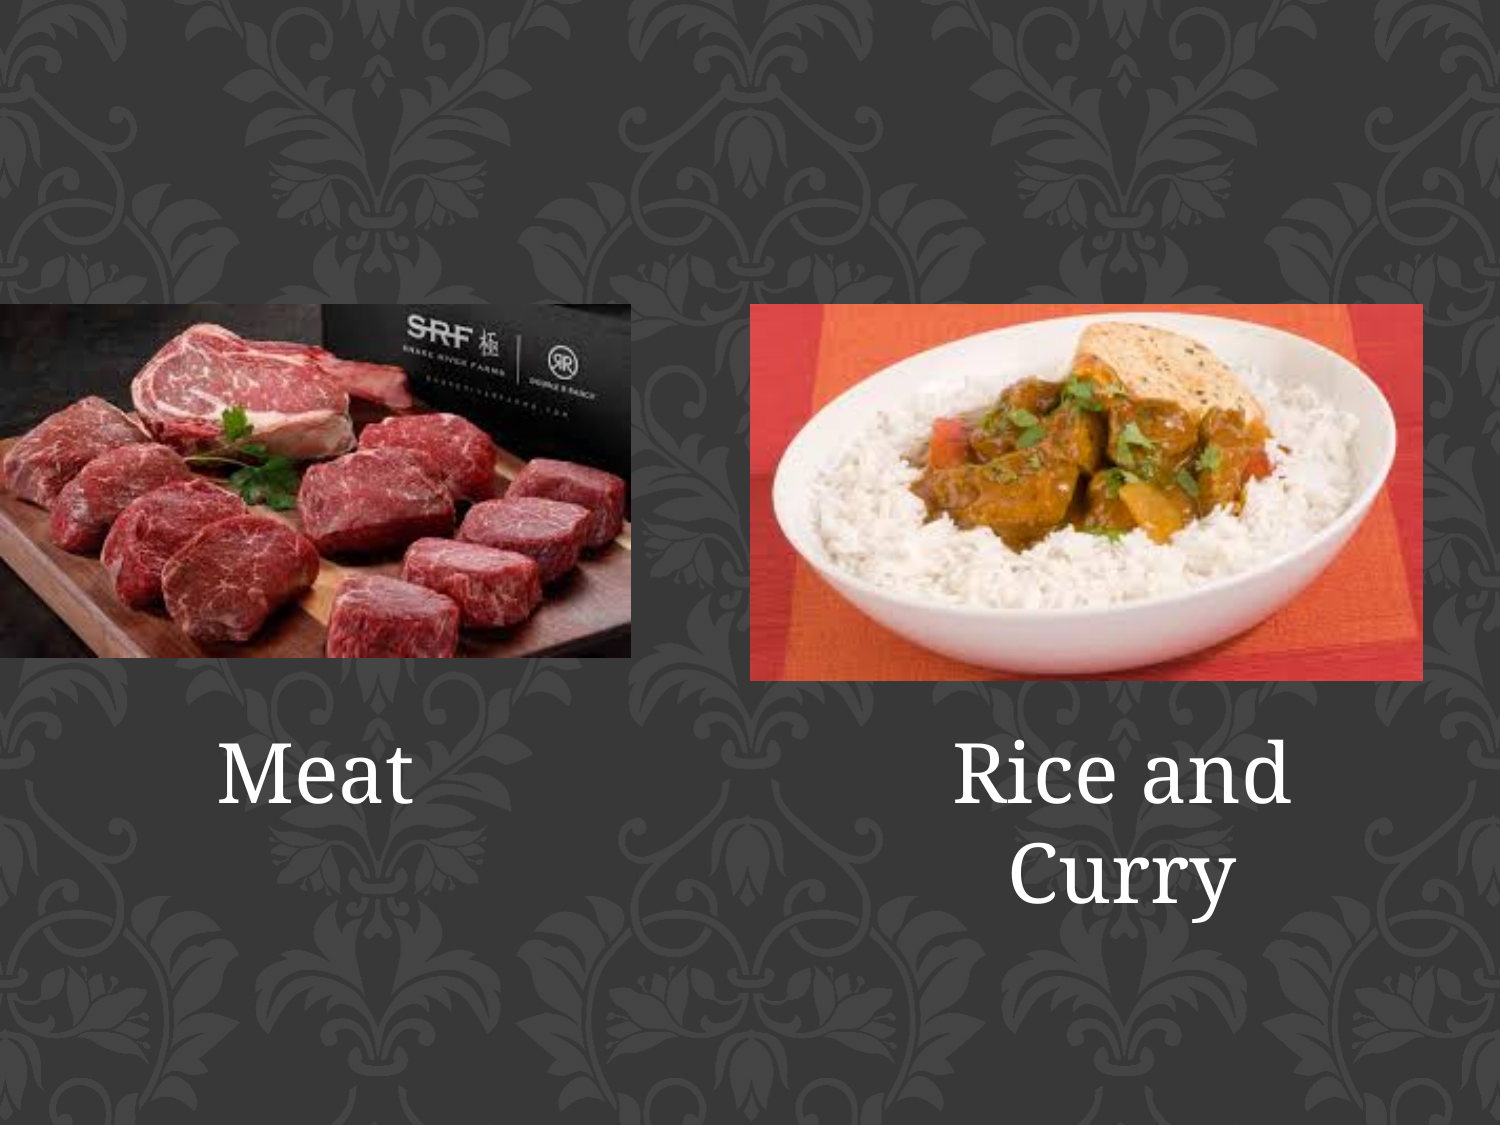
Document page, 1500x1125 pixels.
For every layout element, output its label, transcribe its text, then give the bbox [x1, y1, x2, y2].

picture [0, 304, 632, 659]
text_box Meat [65, 712, 566, 828]
picture [749, 304, 1423, 682]
text_box Rice and Curry [837, 712, 1408, 928]
